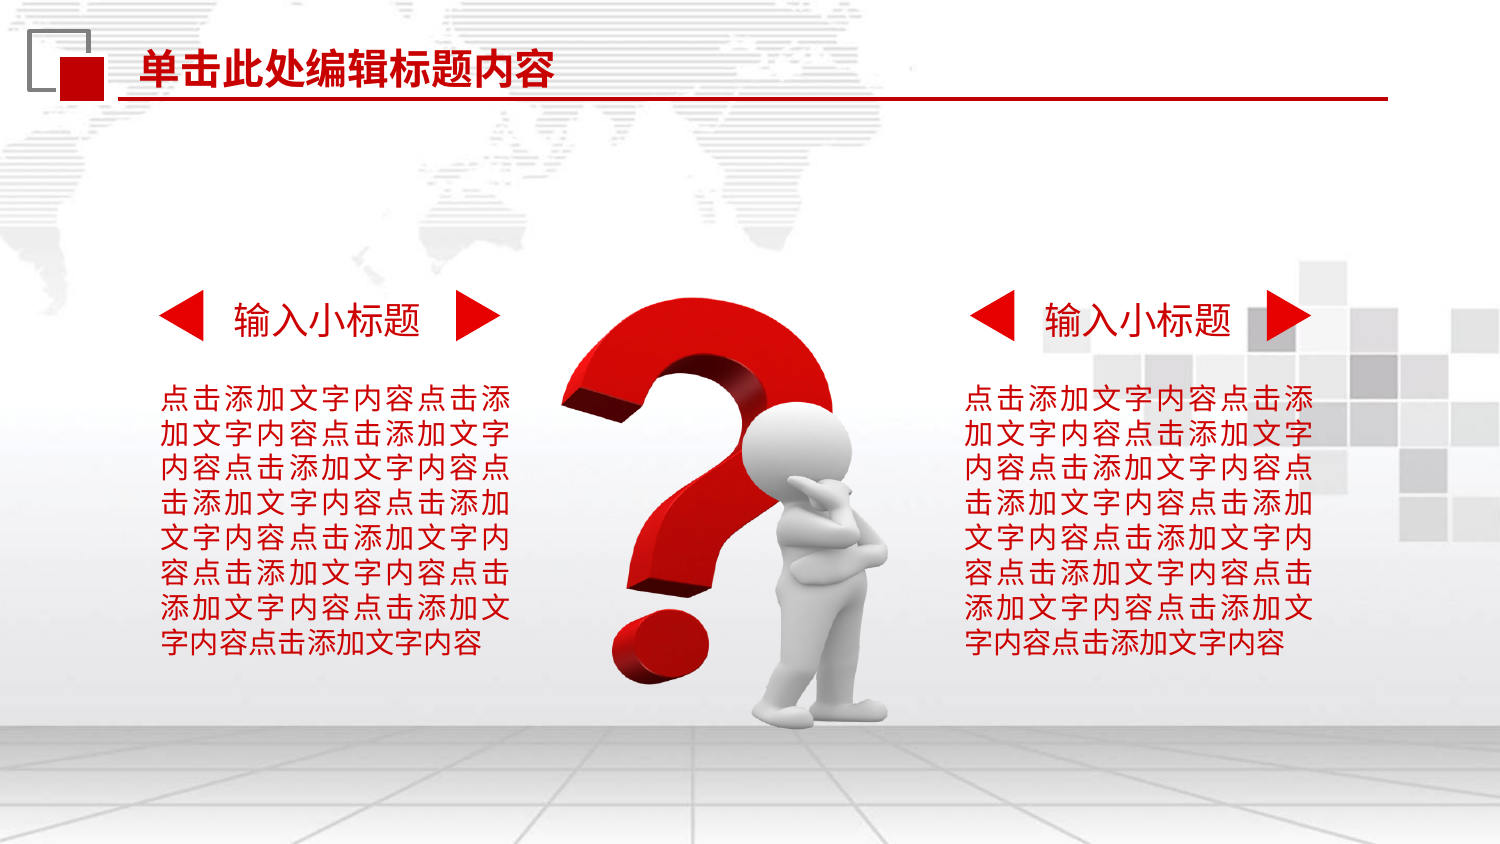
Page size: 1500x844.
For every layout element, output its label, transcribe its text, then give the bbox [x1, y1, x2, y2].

text_box [967, 288, 1017, 344]
text_box 输入小标题 [218, 289, 436, 350]
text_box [29, 30, 107, 104]
text_box [453, 288, 503, 344]
text_box 点击添加文字内容点击添加文字内容点击添加文字内容点击添加文字内容点击添加文字内容点击添加文字内容点击添加文字内容点击添加文字内容点击添加文字内容点击添加文字内容点击添加文字内容 [145, 372, 526, 668]
text_box 单击此处编辑标题内容 [123, 35, 1093, 94]
text_box [1264, 288, 1314, 344]
text_box 输入小标题 [1029, 289, 1247, 350]
text_box 点击添加文字内容点击添加文字内容点击添加文字内容点击添加文字内容点击添加文字内容点击添加文字内容点击添加文字内容点击添加文字内容点击添加文字内容点击添加文字内容点击添加文字内容 [949, 372, 1329, 668]
text_box [156, 288, 206, 344]
picture [0, 0, 1500, 844]
